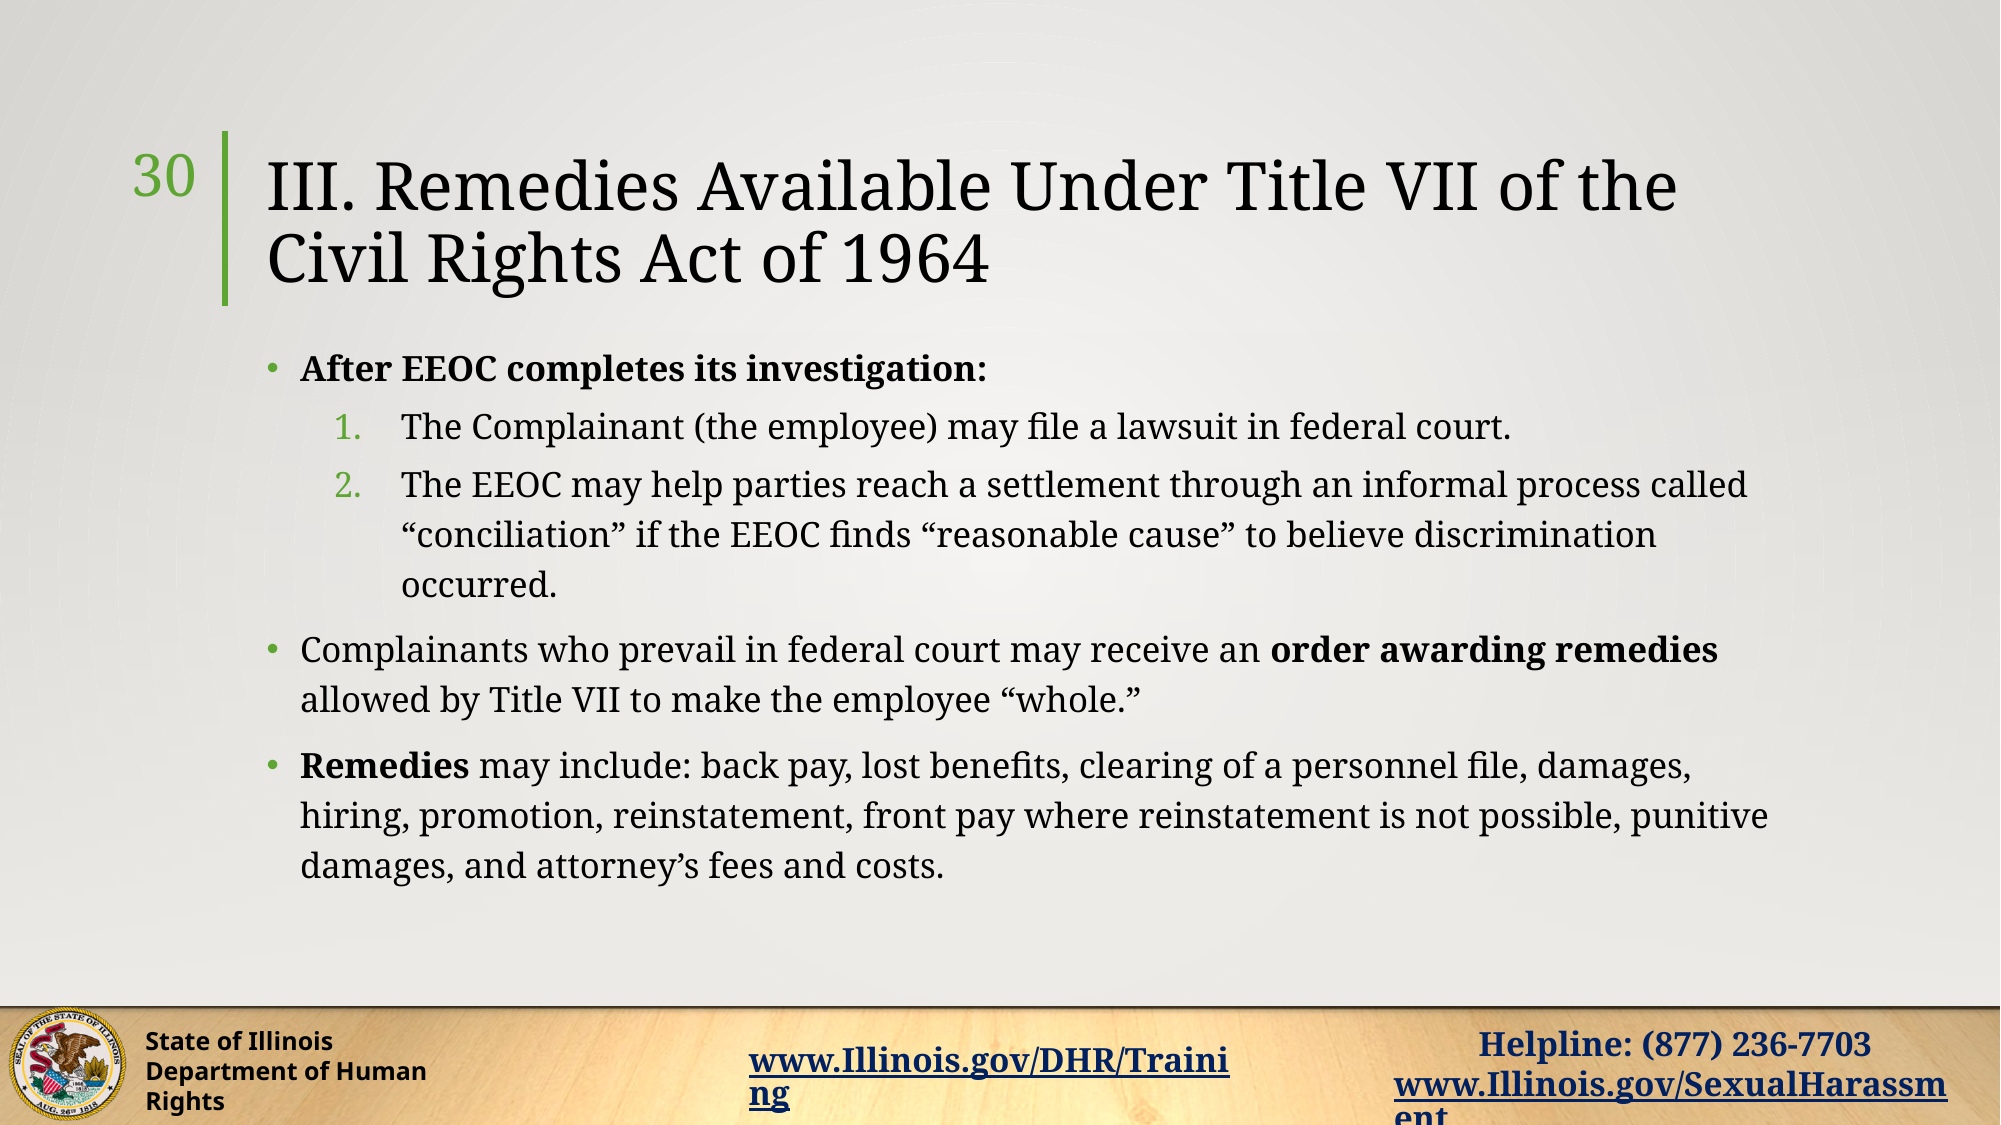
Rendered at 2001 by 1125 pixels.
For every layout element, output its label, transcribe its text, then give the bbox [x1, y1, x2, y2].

slide_number 30 [78, 131, 212, 214]
list After EEOC completes its investigation: The Complainant (the employee) may file a lawsuit in federal court. The EEOC may help parties reach a settlement through an informal process called “conciliation” if the EEOC finds “reasonable cause” to believe discrimination occurred. Complainants who prevail in federal court may receive an order awarding remedies allowed by Title VII to make the employee “whole.” Remedies may include: back pay, lost benefits, clearing of a personnel file, damages, hiring, promotion, reinstatement, front pay where reinstatement is not possible, punitive damages, and attorney’s fees and costs. [251, 330, 1814, 897]
title III. Remedies Available Under Title VII of the Civil Rights Act of 1964 [251, 131, 1814, 305]
picture [1420, 1115, 1426, 1125]
picture [0, 1005, 2000, 1125]
